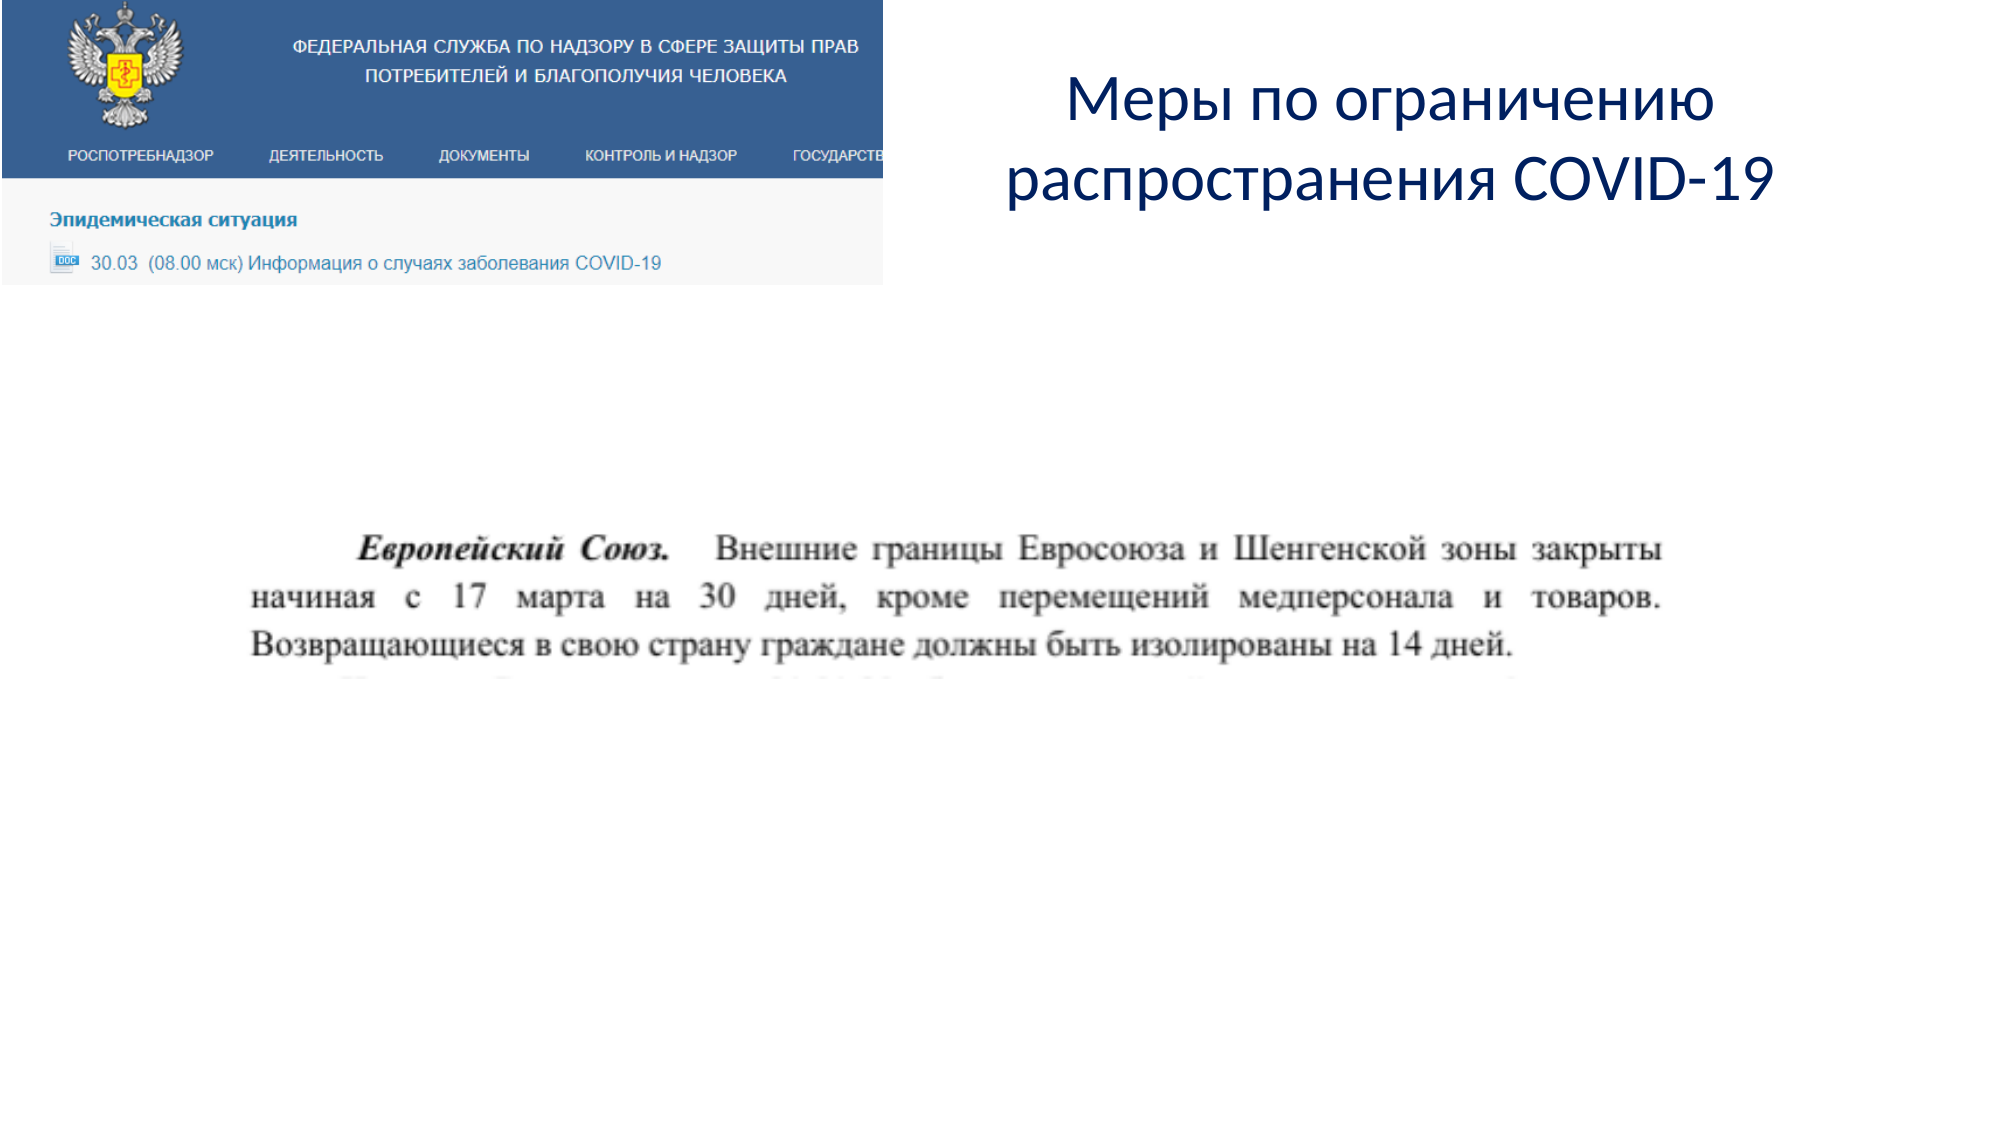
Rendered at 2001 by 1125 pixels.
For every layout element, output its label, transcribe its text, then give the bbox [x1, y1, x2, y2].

picture [214, 501, 1710, 679]
picture [2, 0, 883, 285]
text_box Меры по ограничению распространения COVID-19 [883, 46, 1948, 222]
